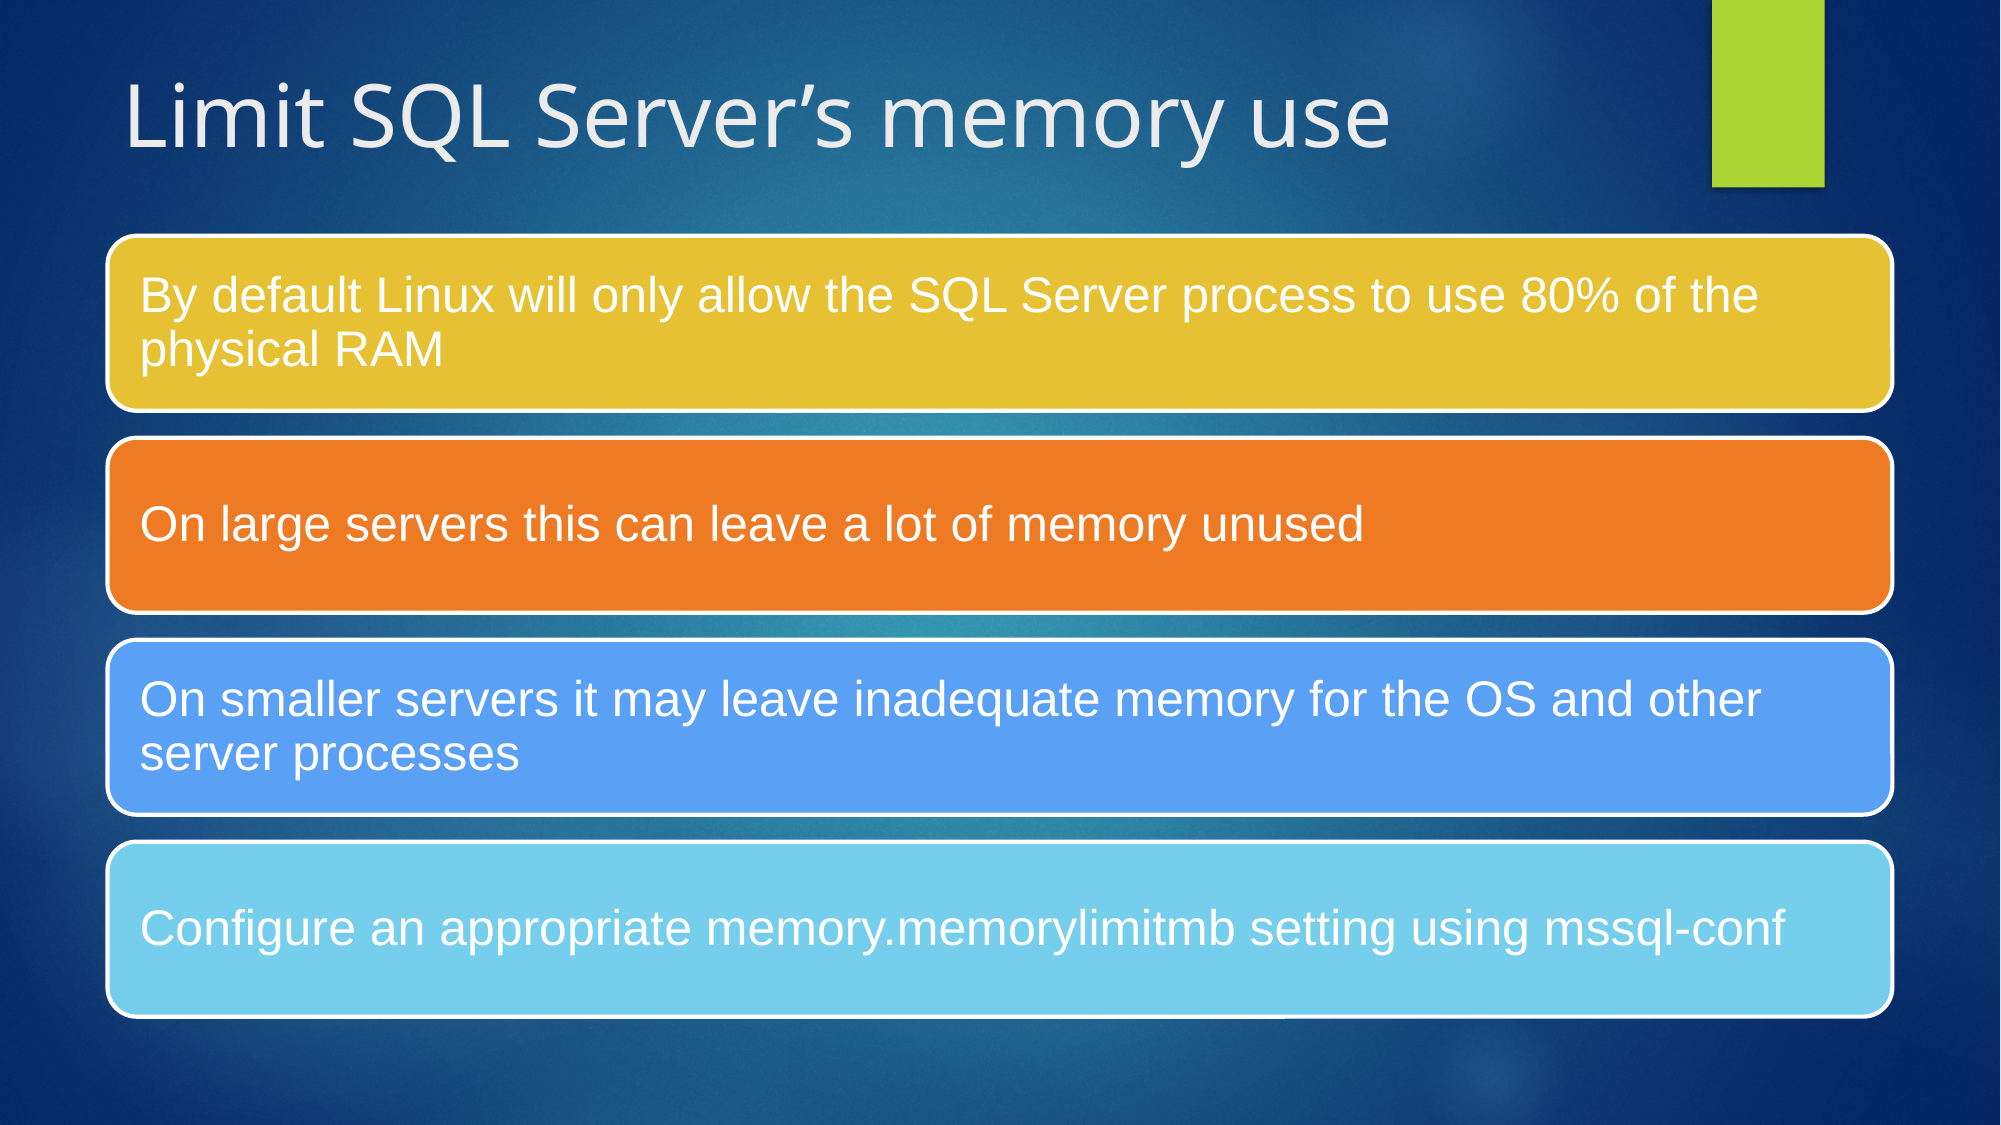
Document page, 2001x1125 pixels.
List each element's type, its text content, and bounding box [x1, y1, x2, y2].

title Limit SQL Server’s memory use [107, 52, 1893, 129]
picture [0, 0, 2001, 1125]
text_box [107, 230, 1893, 1022]
